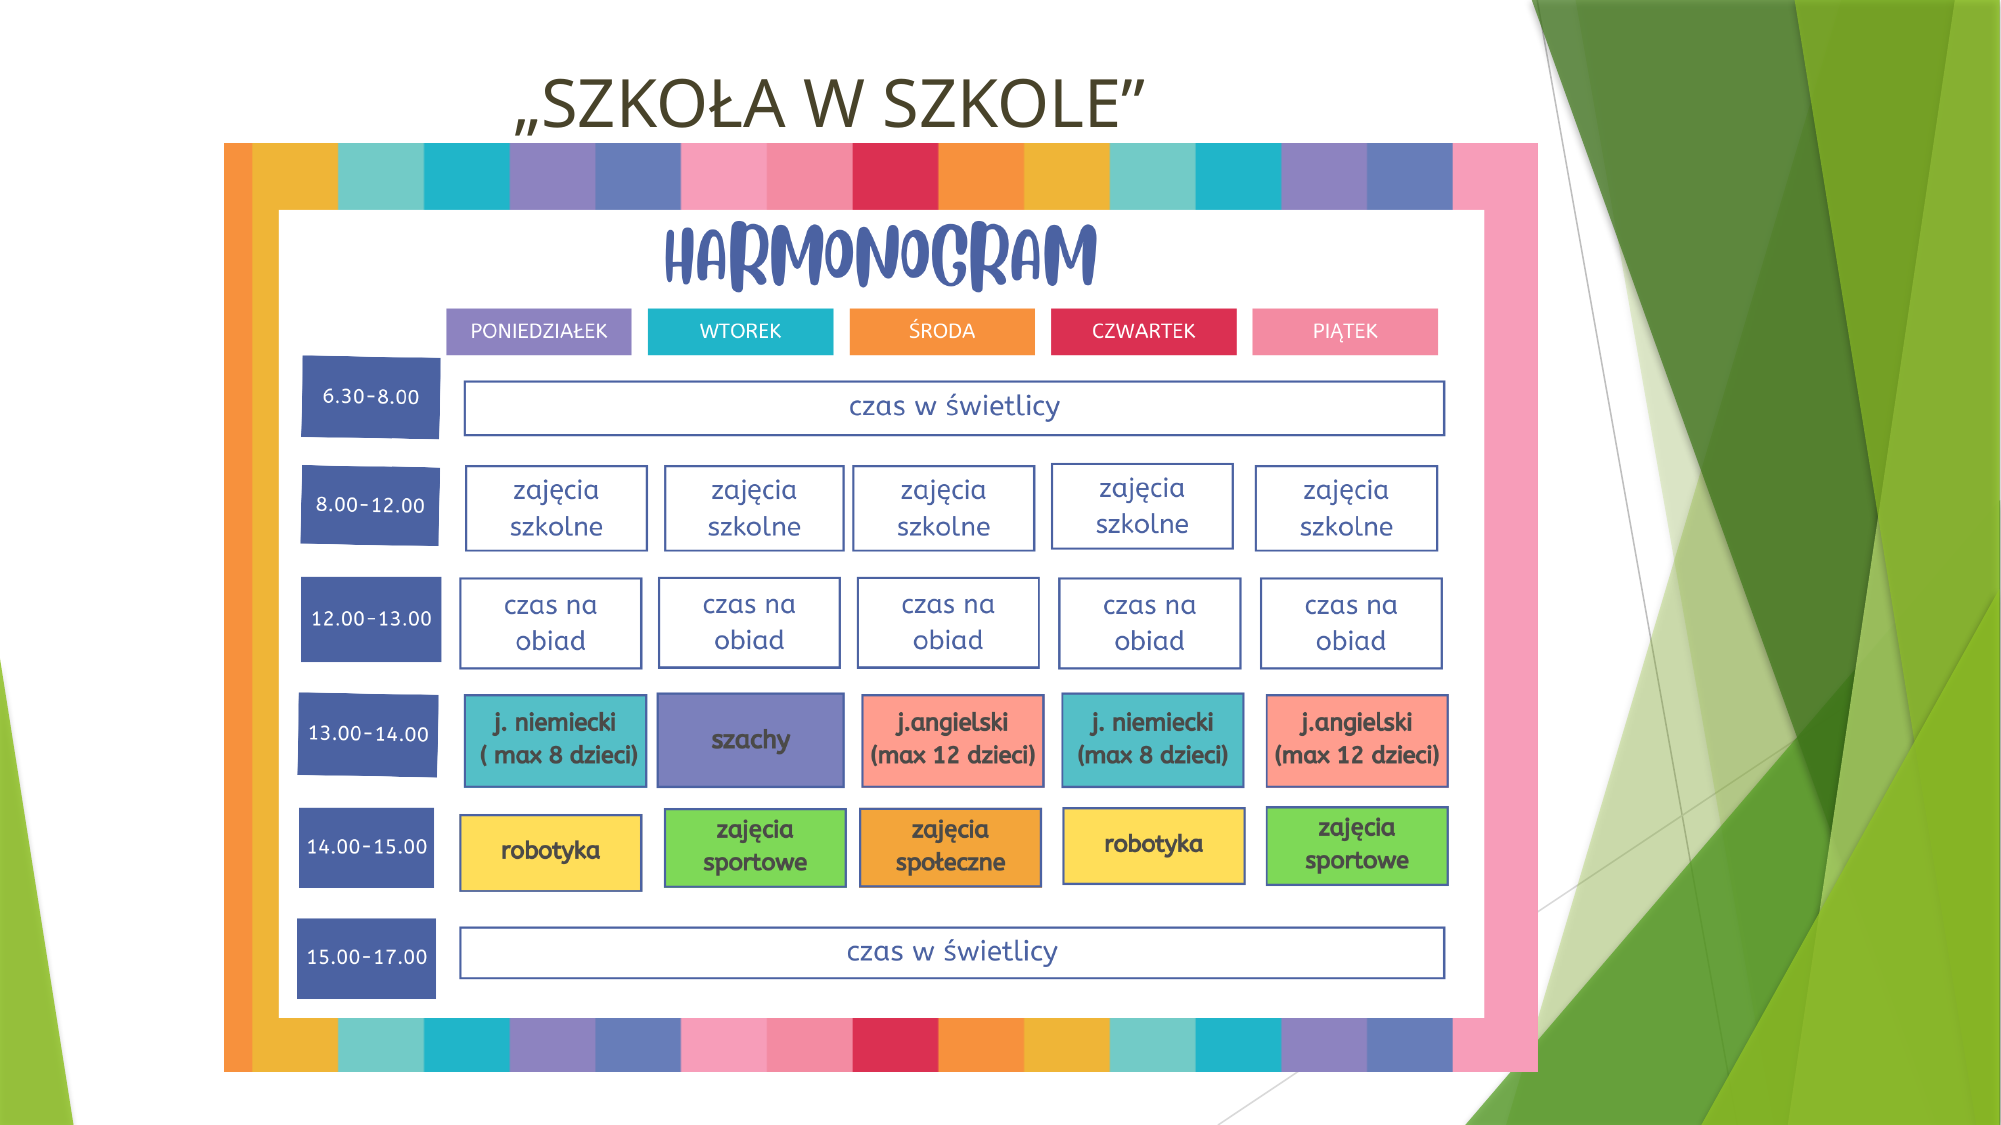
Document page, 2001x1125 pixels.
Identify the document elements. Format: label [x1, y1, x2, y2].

picture [102, 52, 1557, 1073]
